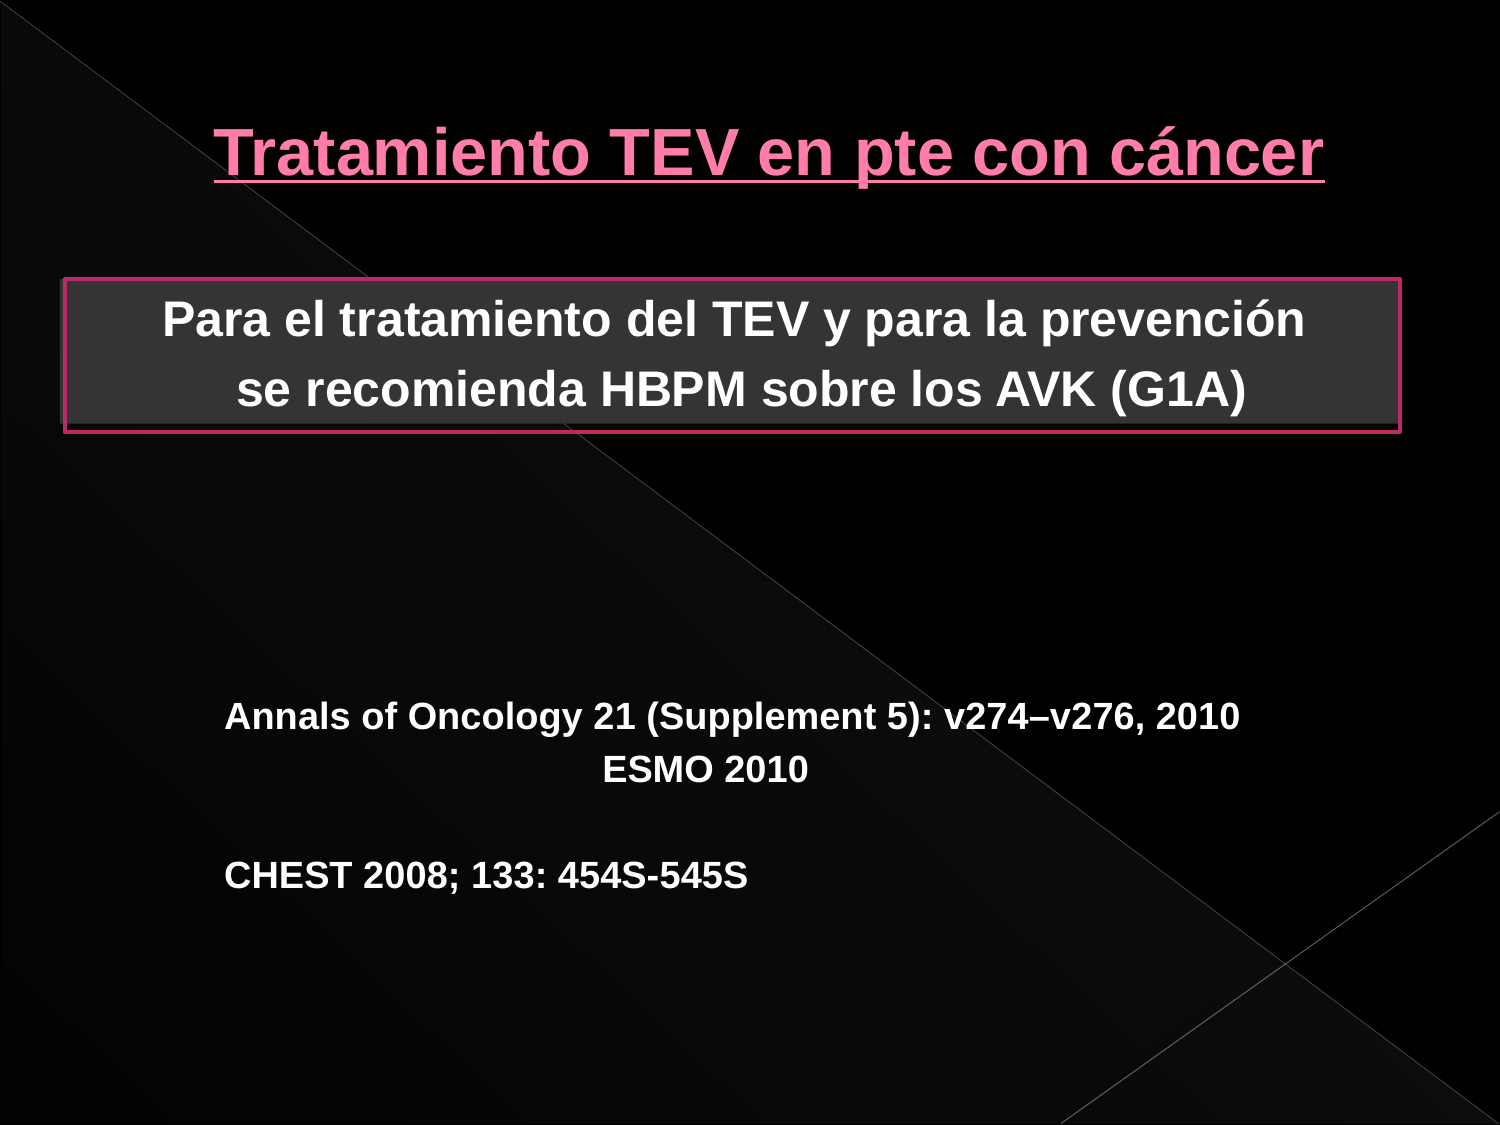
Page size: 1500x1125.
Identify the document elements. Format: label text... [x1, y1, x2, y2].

text_box Tratamiento TEV en pte con cáncer [199, 101, 1340, 197]
list Annals of Oncology 21 (Supplement 5): v274–v276, 2010 ESMO 2010 CHEST 2008; 133: 454S-545S [53, 562, 1459, 906]
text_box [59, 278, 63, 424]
text_box [63, 277, 1402, 434]
